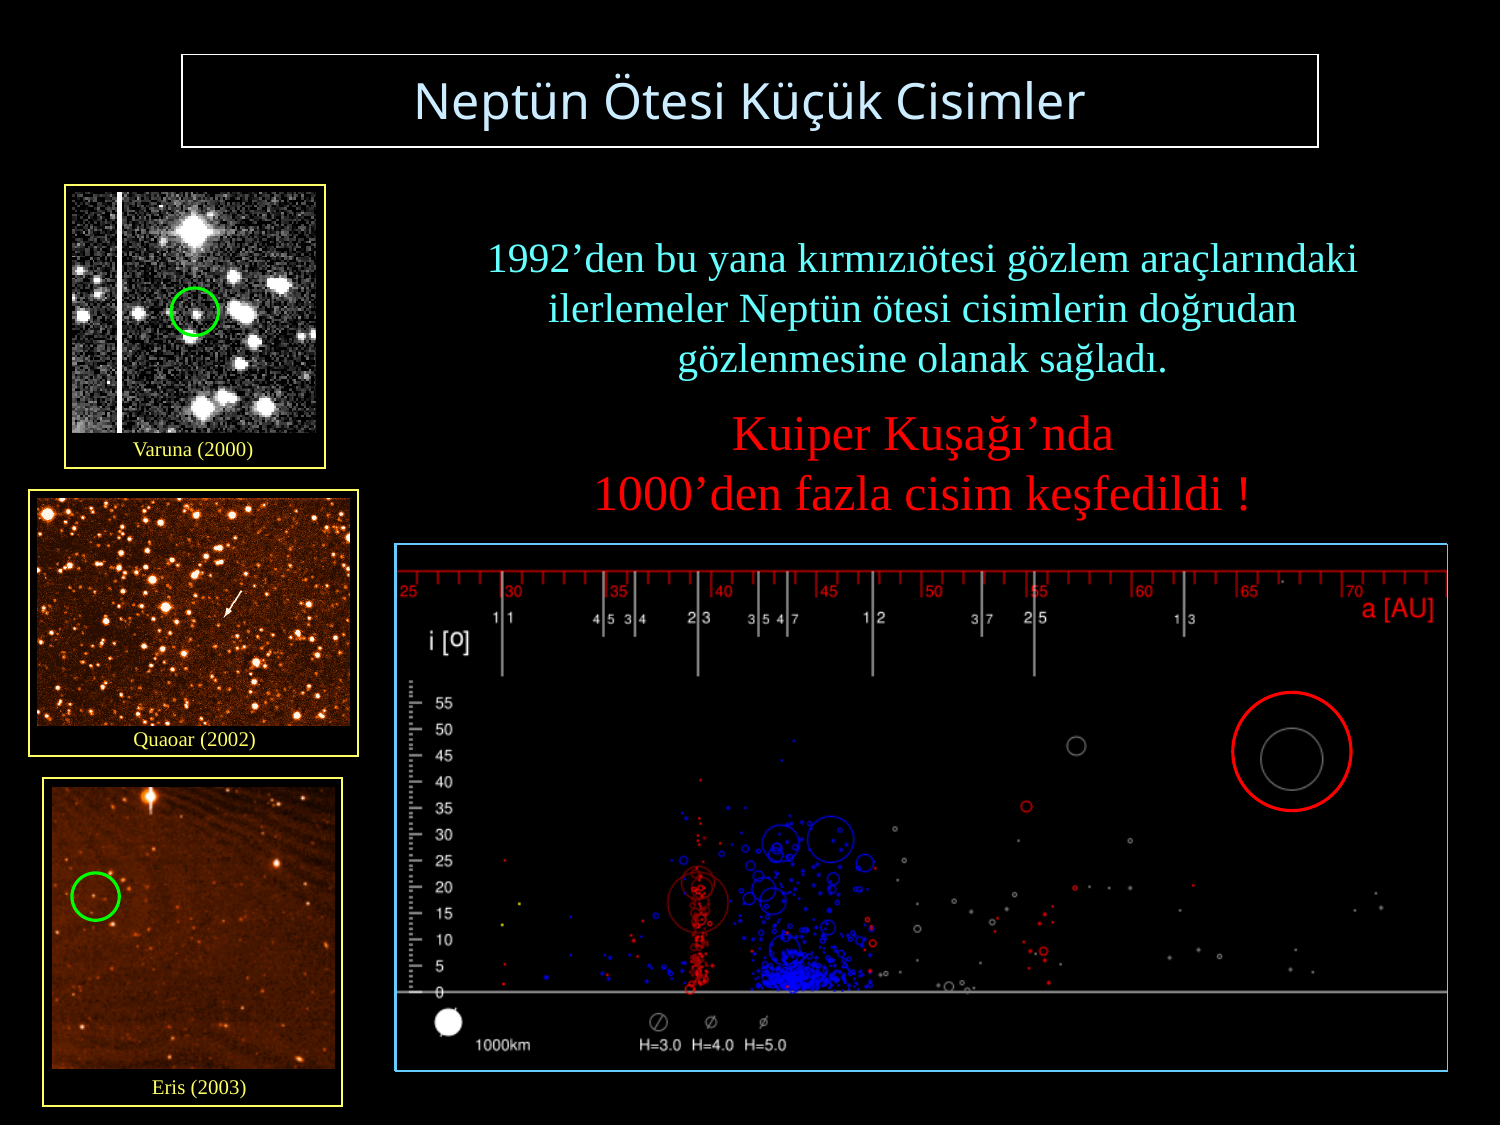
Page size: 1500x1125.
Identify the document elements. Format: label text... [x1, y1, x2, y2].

text_box Neptün Ötesi Küçük Cisimler [188, 62, 1312, 137]
text_box 1992’den bu yana kırmızıötesi gözlem araçlarındaki ilerlemeler Neptün ötesi cisimlerin doğrudan gözlenmesine olanak sağladı. Kuiper Kuşağı’nda 1000’den fazla cisim keşfedildi ! [429, 222, 1417, 528]
text_box [29, 490, 358, 757]
text_box [42, 778, 343, 1106]
text_box [64, 184, 325, 468]
picture [395, 544, 1447, 1071]
picture [71, 191, 316, 433]
picture [37, 498, 350, 726]
text_box [182, 54, 1318, 147]
picture [52, 787, 335, 1069]
